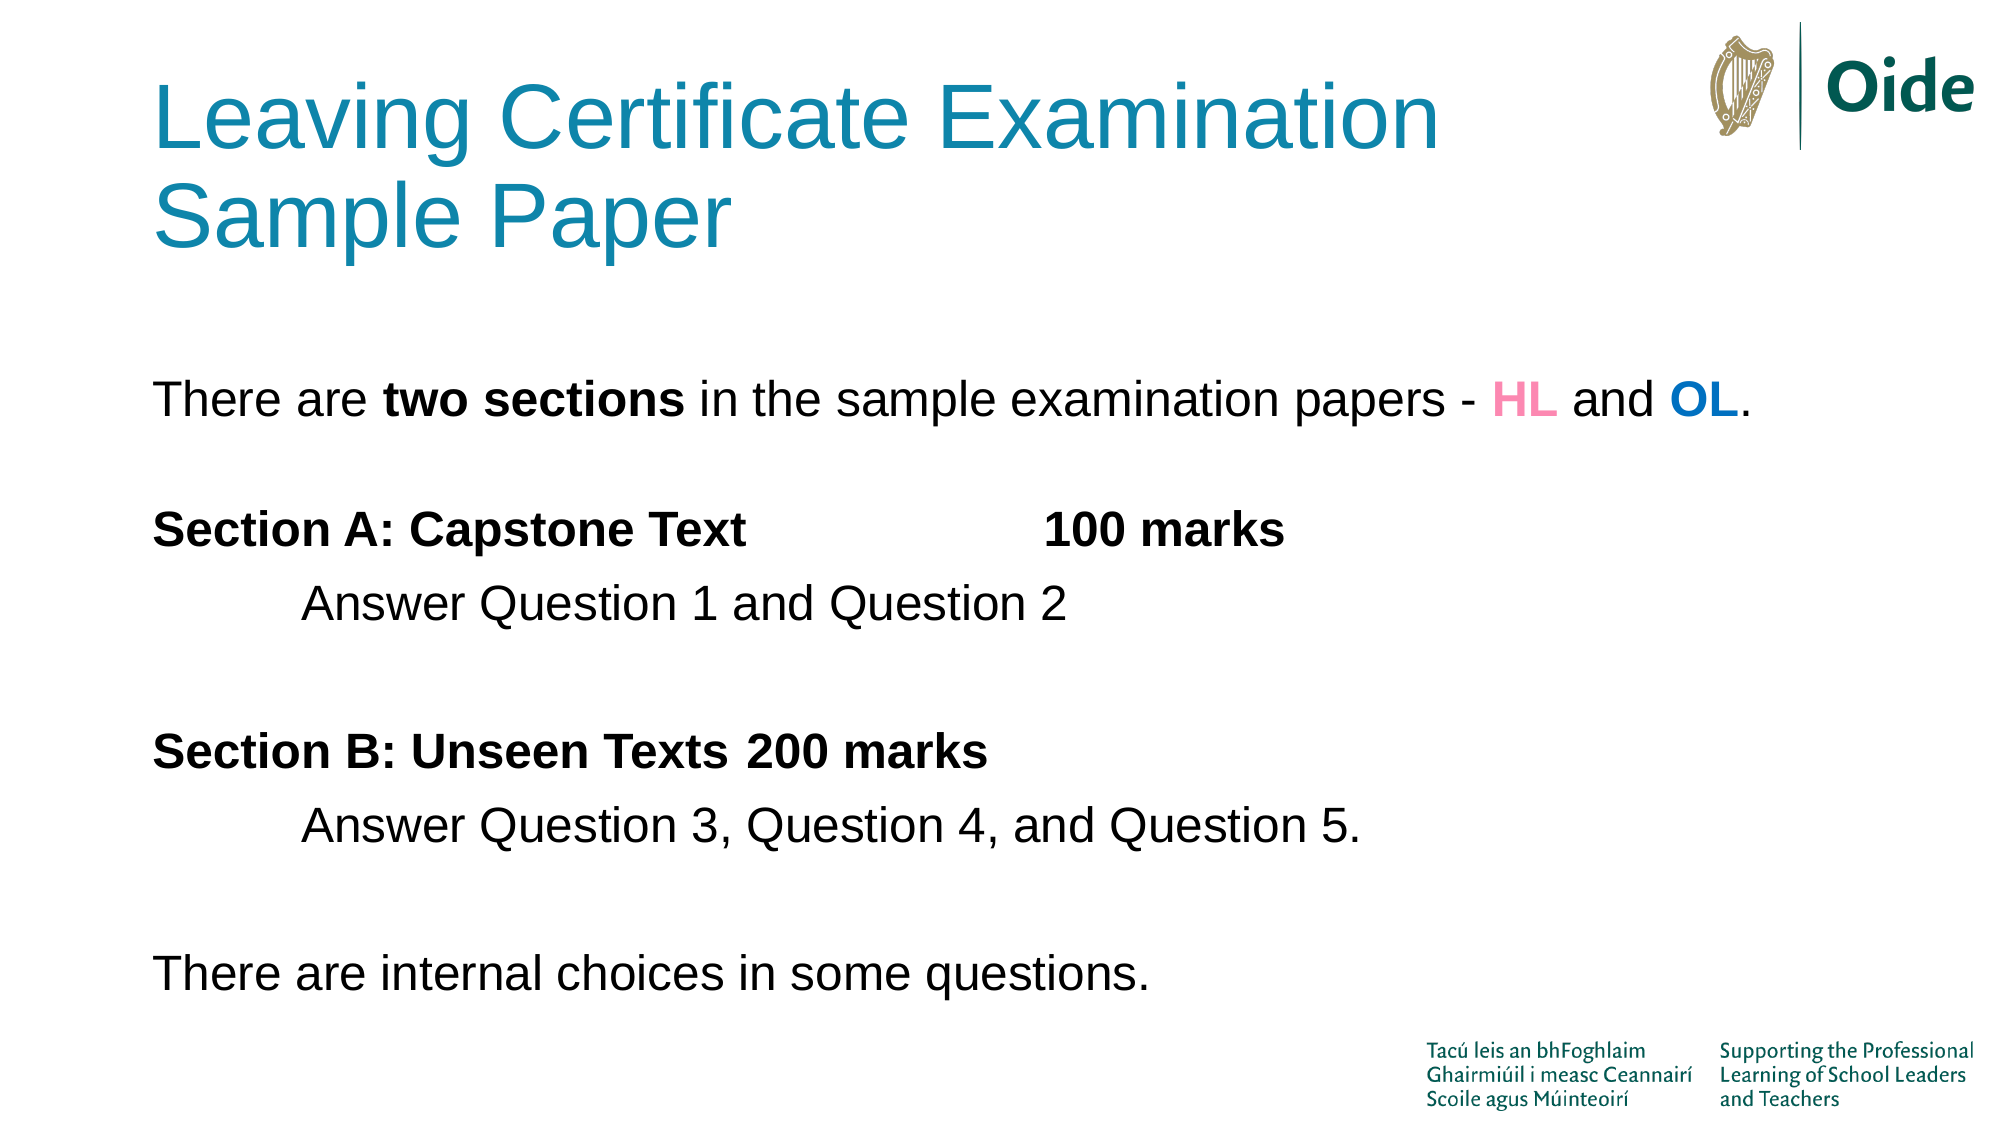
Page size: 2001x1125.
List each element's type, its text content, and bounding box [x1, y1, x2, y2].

picture [1710, 22, 1974, 150]
picture [1426, 1041, 1973, 1111]
list Section A: Capstone Text 100 marks Answer Question 1 and Question 2 Section B: Unseen Texts 200 marks Answer Question 3, Question 4, and Question 5. There are internal choices in some questions. [137, 434, 1840, 1014]
title Leaving Certificate Examination Sample Paper [137, 59, 1863, 278]
text_box There are two sections in the sample examination papers - HL and OL. [137, 358, 1893, 434]
